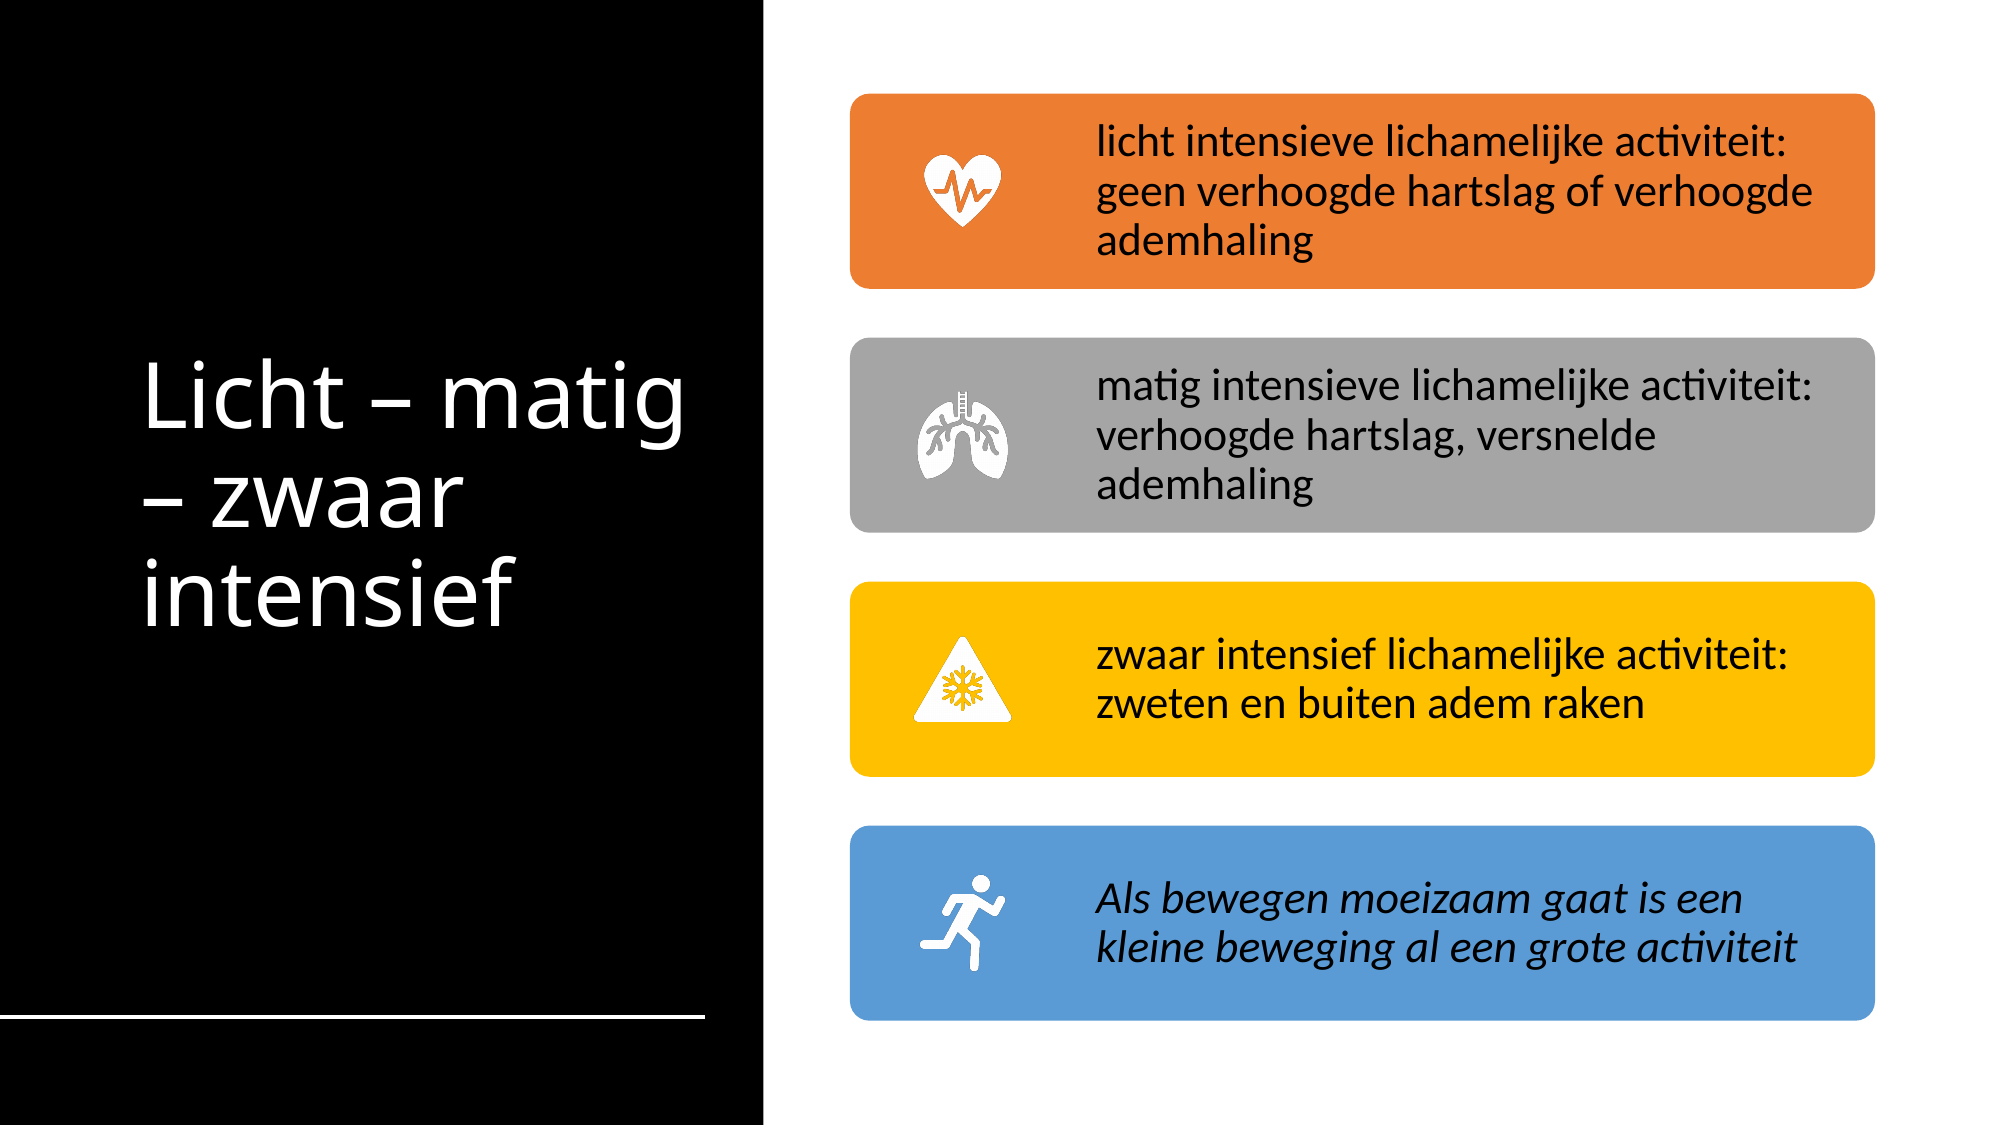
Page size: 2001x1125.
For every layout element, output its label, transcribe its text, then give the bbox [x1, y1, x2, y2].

text_box [0, 0, 764, 1125]
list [849, 93, 1875, 1022]
title Licht – matig – zwaar intensief [125, 91, 711, 905]
